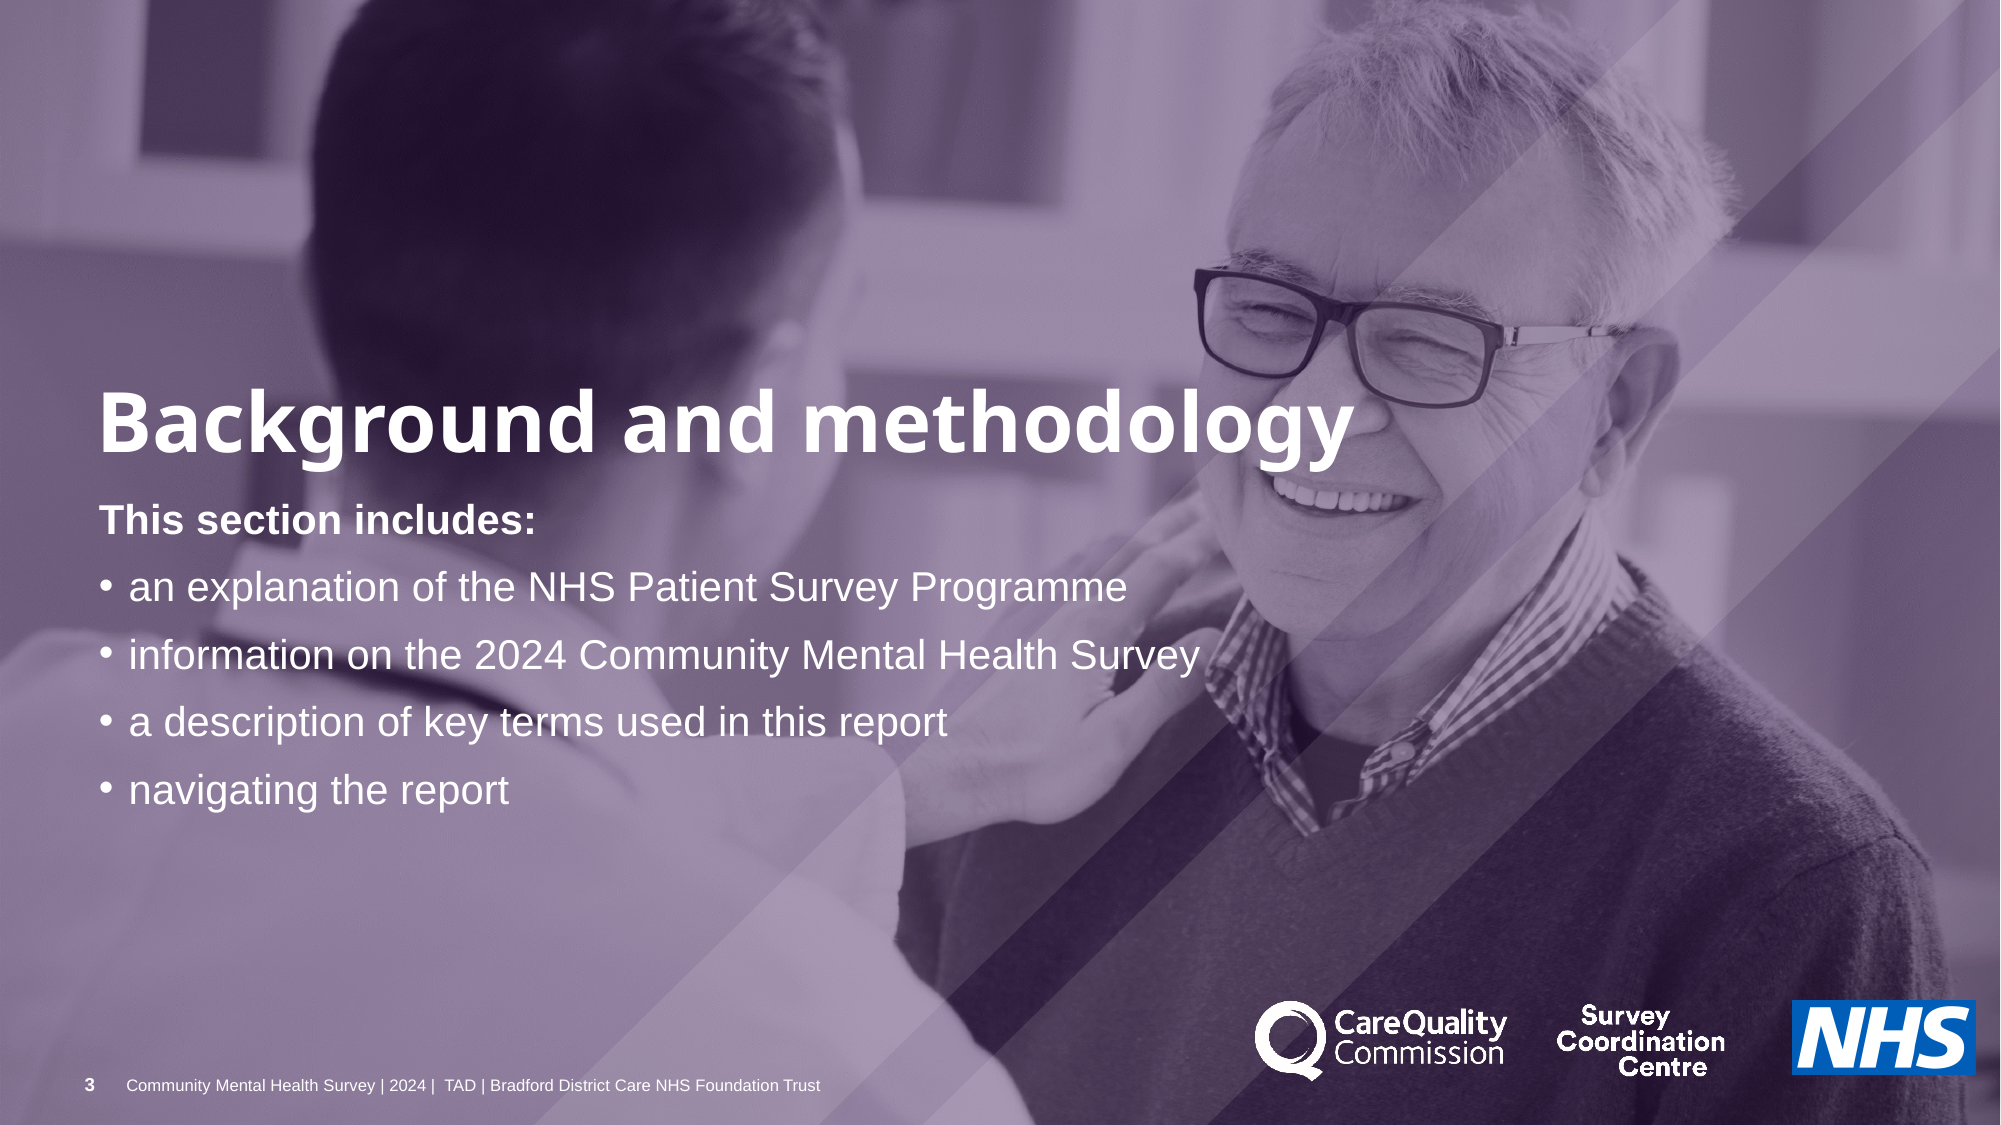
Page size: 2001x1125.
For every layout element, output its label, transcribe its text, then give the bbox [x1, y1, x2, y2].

text_box 3 [84, 1065, 122, 1125]
picture [1792, 1000, 1976, 1075]
text_box This section includes: an explanation of the NHS Patient Survey Programme information on the 2024 Community Mental Health Survey a description of key terms used in this report navigating the report [98, 487, 1274, 813]
picture [1554, 1001, 1727, 1079]
title Background and methodology [96, 380, 1528, 563]
picture [1243, 989, 1514, 1091]
